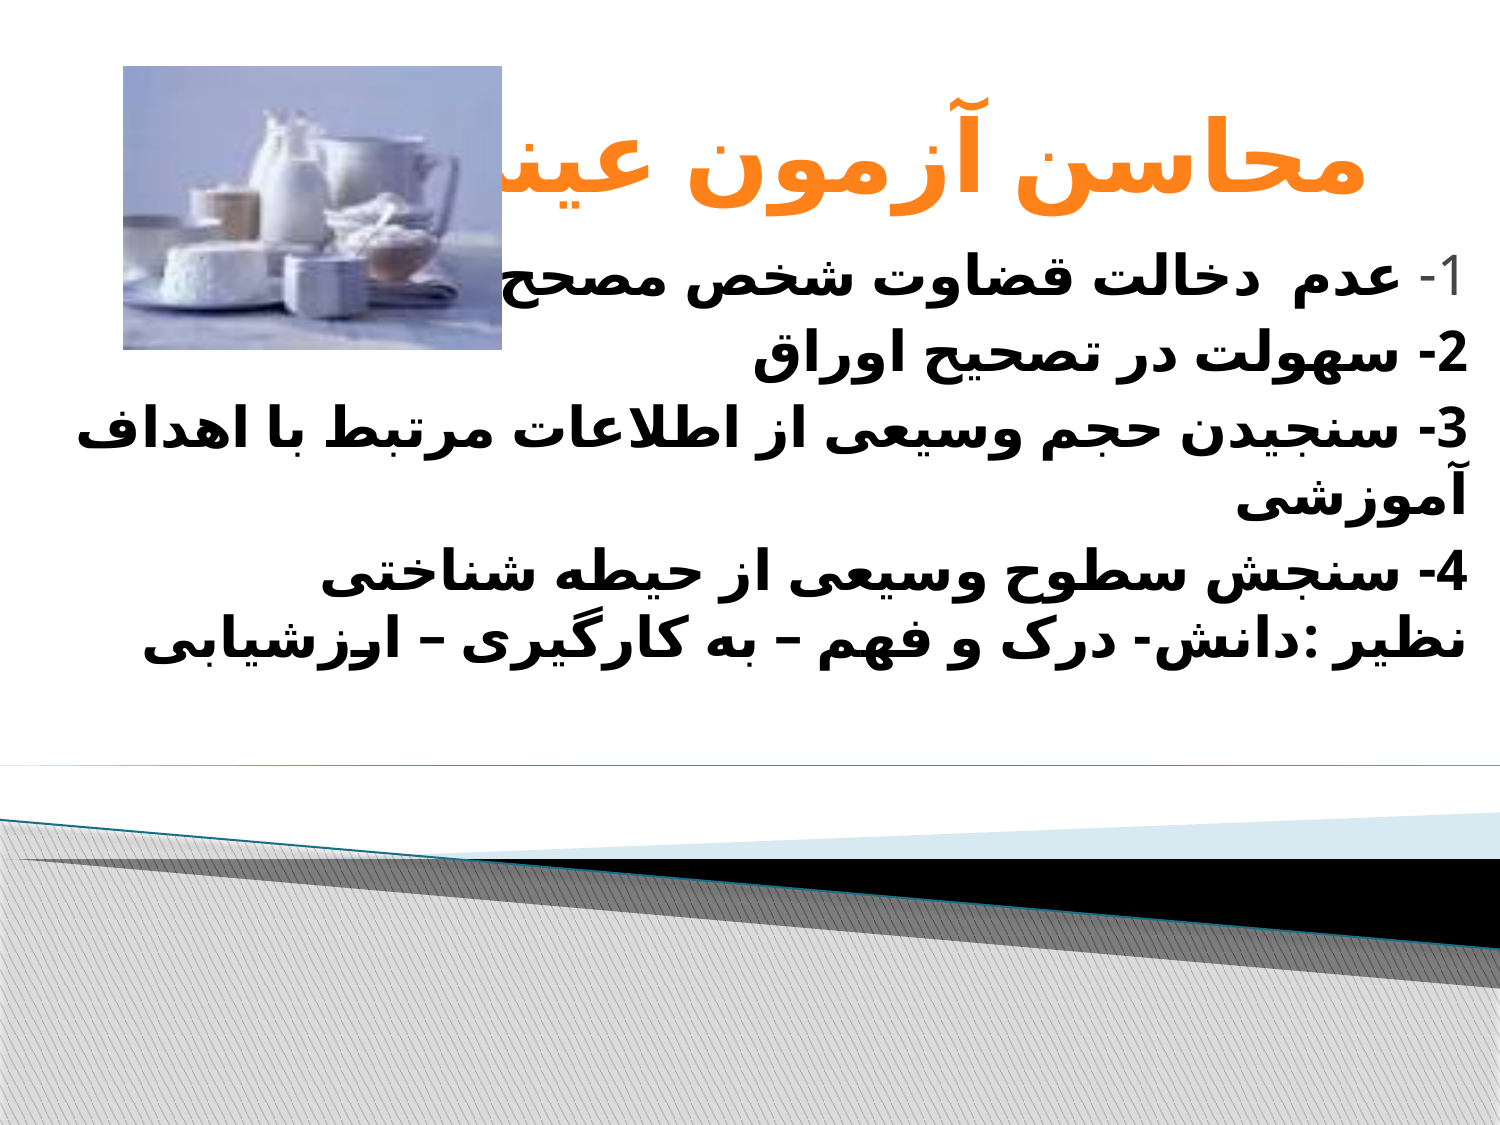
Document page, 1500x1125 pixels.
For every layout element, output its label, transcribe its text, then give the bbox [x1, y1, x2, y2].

title محاسن آزمون عینی: [112, 54, 1388, 220]
subtitle 1- عدم دخالت قضاوت شخص مصحح 2- سهولت در تصحیح اوراق 3- سنجیدن حجم وسیعی از اطلاعات مرتبط با اهداف آموزشی 4- سنجش سطوح وسیعی از حیطه شناختی نظیر :دانش- درک و فهم – به کارگیری – ارزشیابی [29, 231, 1477, 847]
picture [123, 66, 502, 351]
picture [5, 859, 1500, 989]
